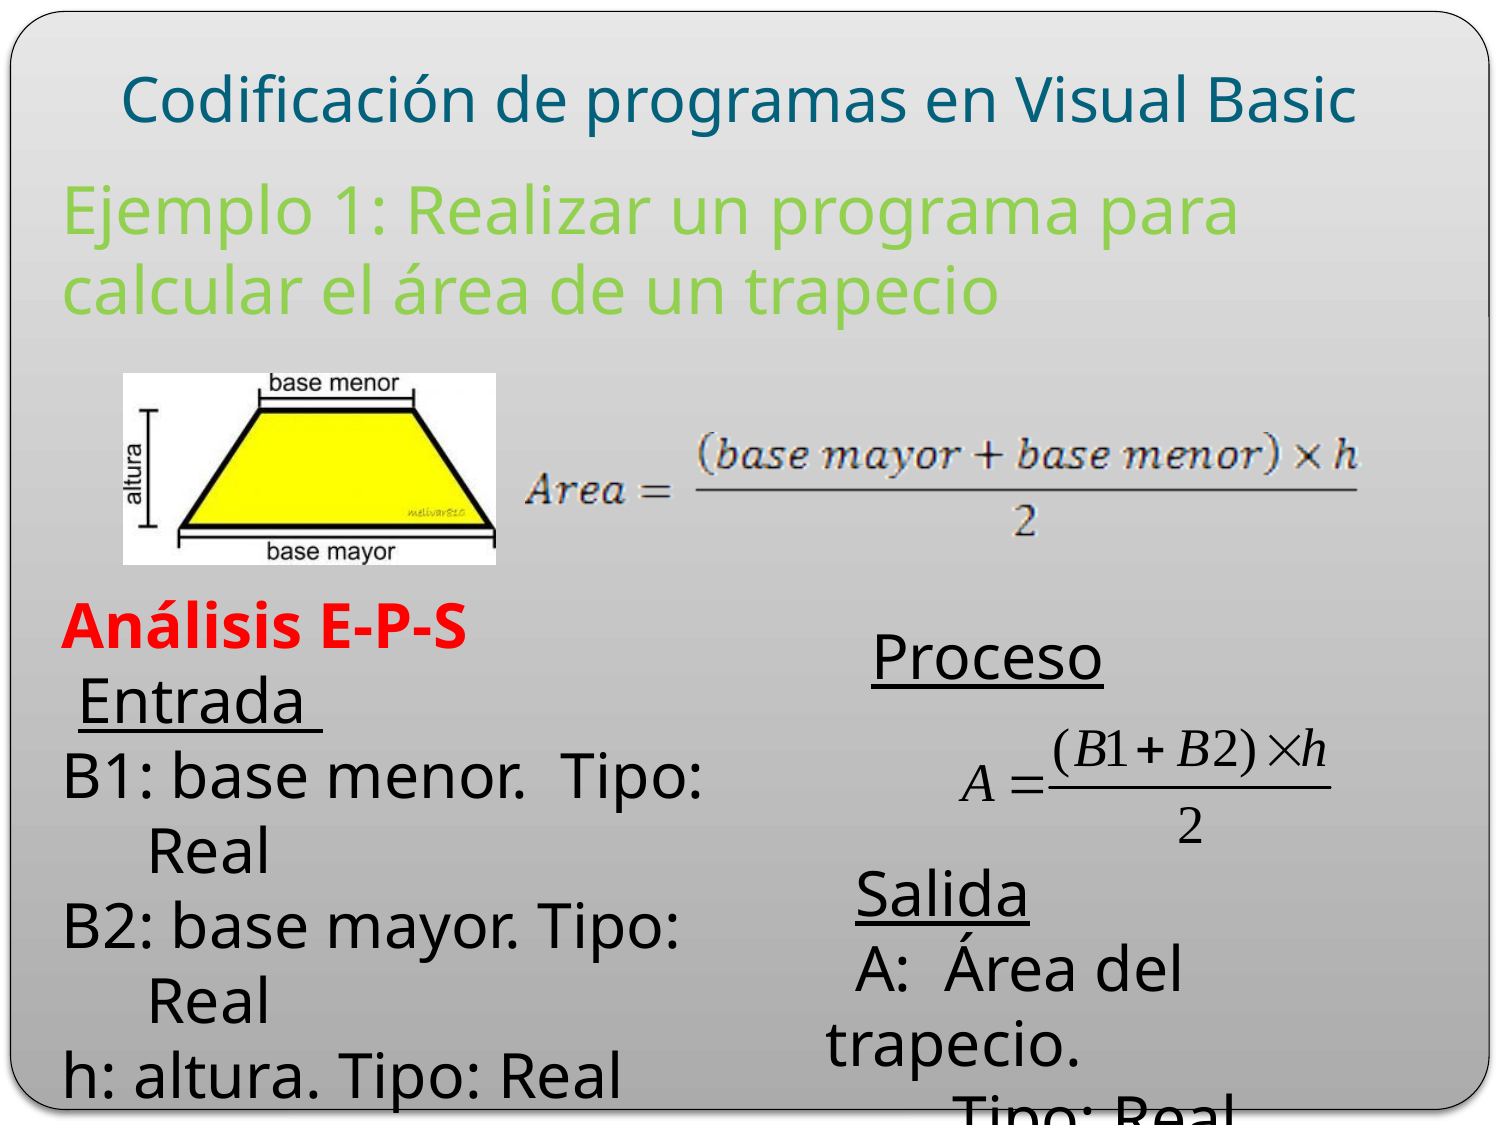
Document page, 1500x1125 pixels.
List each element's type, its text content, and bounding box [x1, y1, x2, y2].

text_box Análisis E-P-S Entrada B1: base menor. Tipo: Real B2: base mayor. Tipo: Real h: altura. Tipo: Real [46, 503, 774, 1125]
picture [525, 432, 1362, 550]
text_box Ejemplo 1: Realizar un programa para calcular el área de un trapecio [46, 160, 1395, 336]
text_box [948, 714, 1344, 856]
picture [123, 373, 497, 565]
text_box Proceso Salida A: Área del trapecio. Tipo: Real. [726, 609, 1442, 1125]
title Codificación de programas en Visual Basic [105, 35, 1379, 151]
